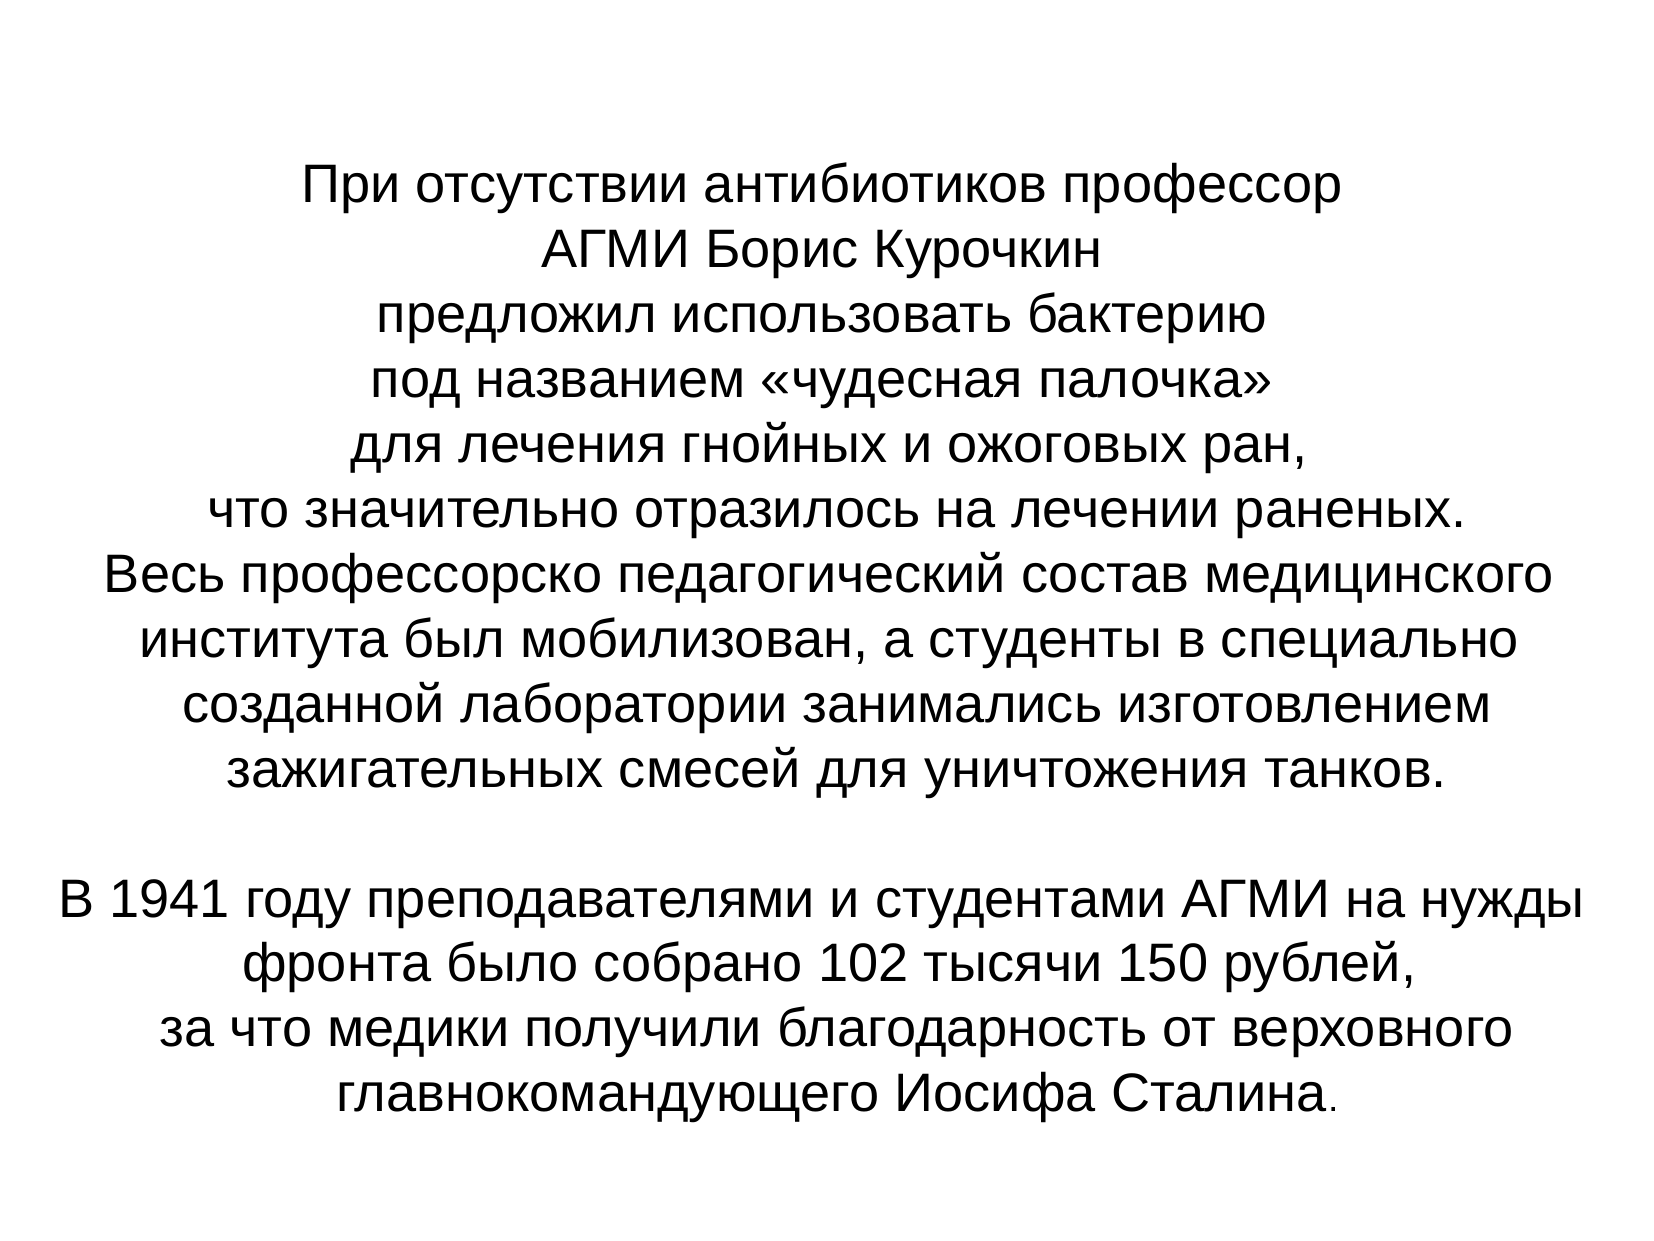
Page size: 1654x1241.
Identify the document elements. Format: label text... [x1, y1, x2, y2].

text_box При отсутствии антибиотиков профессор АГМИ Борис Курочкин предложил использовать бактерию под названием «чудесная палочка» для лечения гнойных и ожоговых ран, что значительно отразилось на лечении раненых. Весь профессорско педагогический состав медицинского института был мобилизован, а студенты в специально созданной лаборатории занимались изготовлением зажигательных смесей для уничтожения танков. В 1941 году преподавателями и студентами АГМИ на нужды фронта было собрано 102 тысячи 150 рублей, за что медики получили благодарность от верховного главнокомандующего Иосифа Сталина. [48, 140, 1612, 1145]
